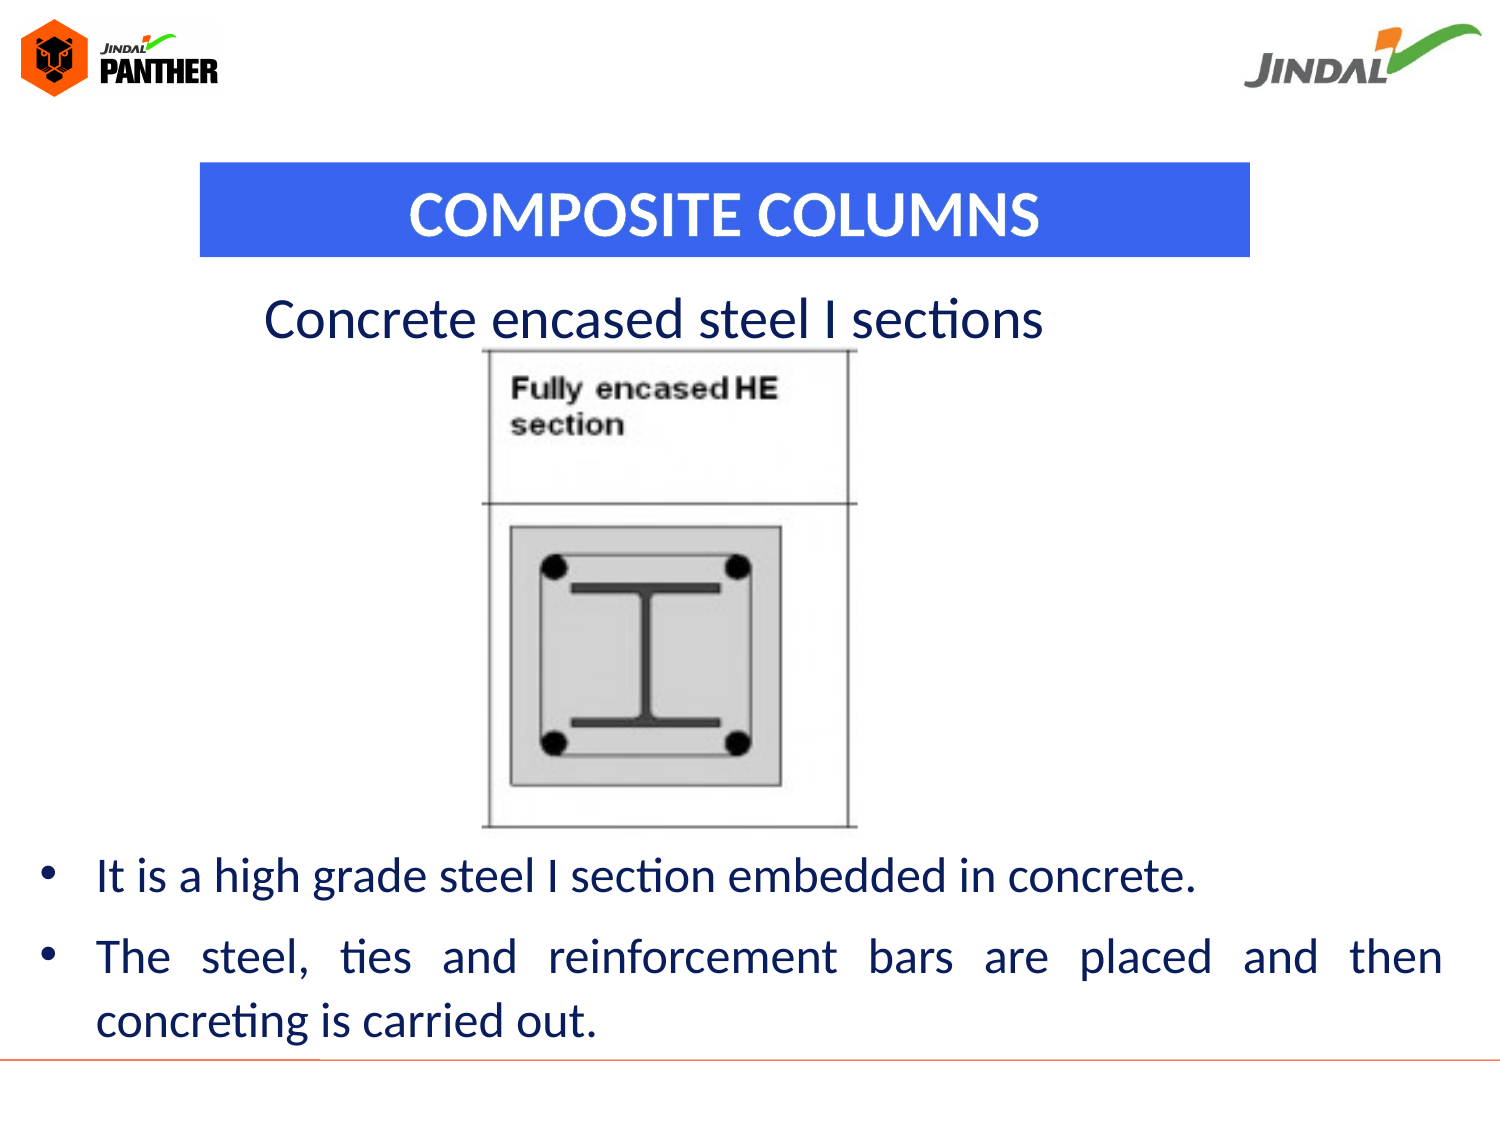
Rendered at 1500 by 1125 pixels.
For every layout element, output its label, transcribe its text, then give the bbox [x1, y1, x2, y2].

picture [481, 344, 858, 838]
picture [21, 19, 218, 97]
text_box It is a high grade steel I section embedded in concrete. The steel, ties and reinforcement bars are placed and then concreting is carried out. [24, 830, 1459, 1055]
text_box Concrete encased steel I sections [249, 238, 1063, 358]
text_box COMPOSITE COLUMNS [199, 162, 1250, 258]
picture [1237, 18, 1488, 105]
